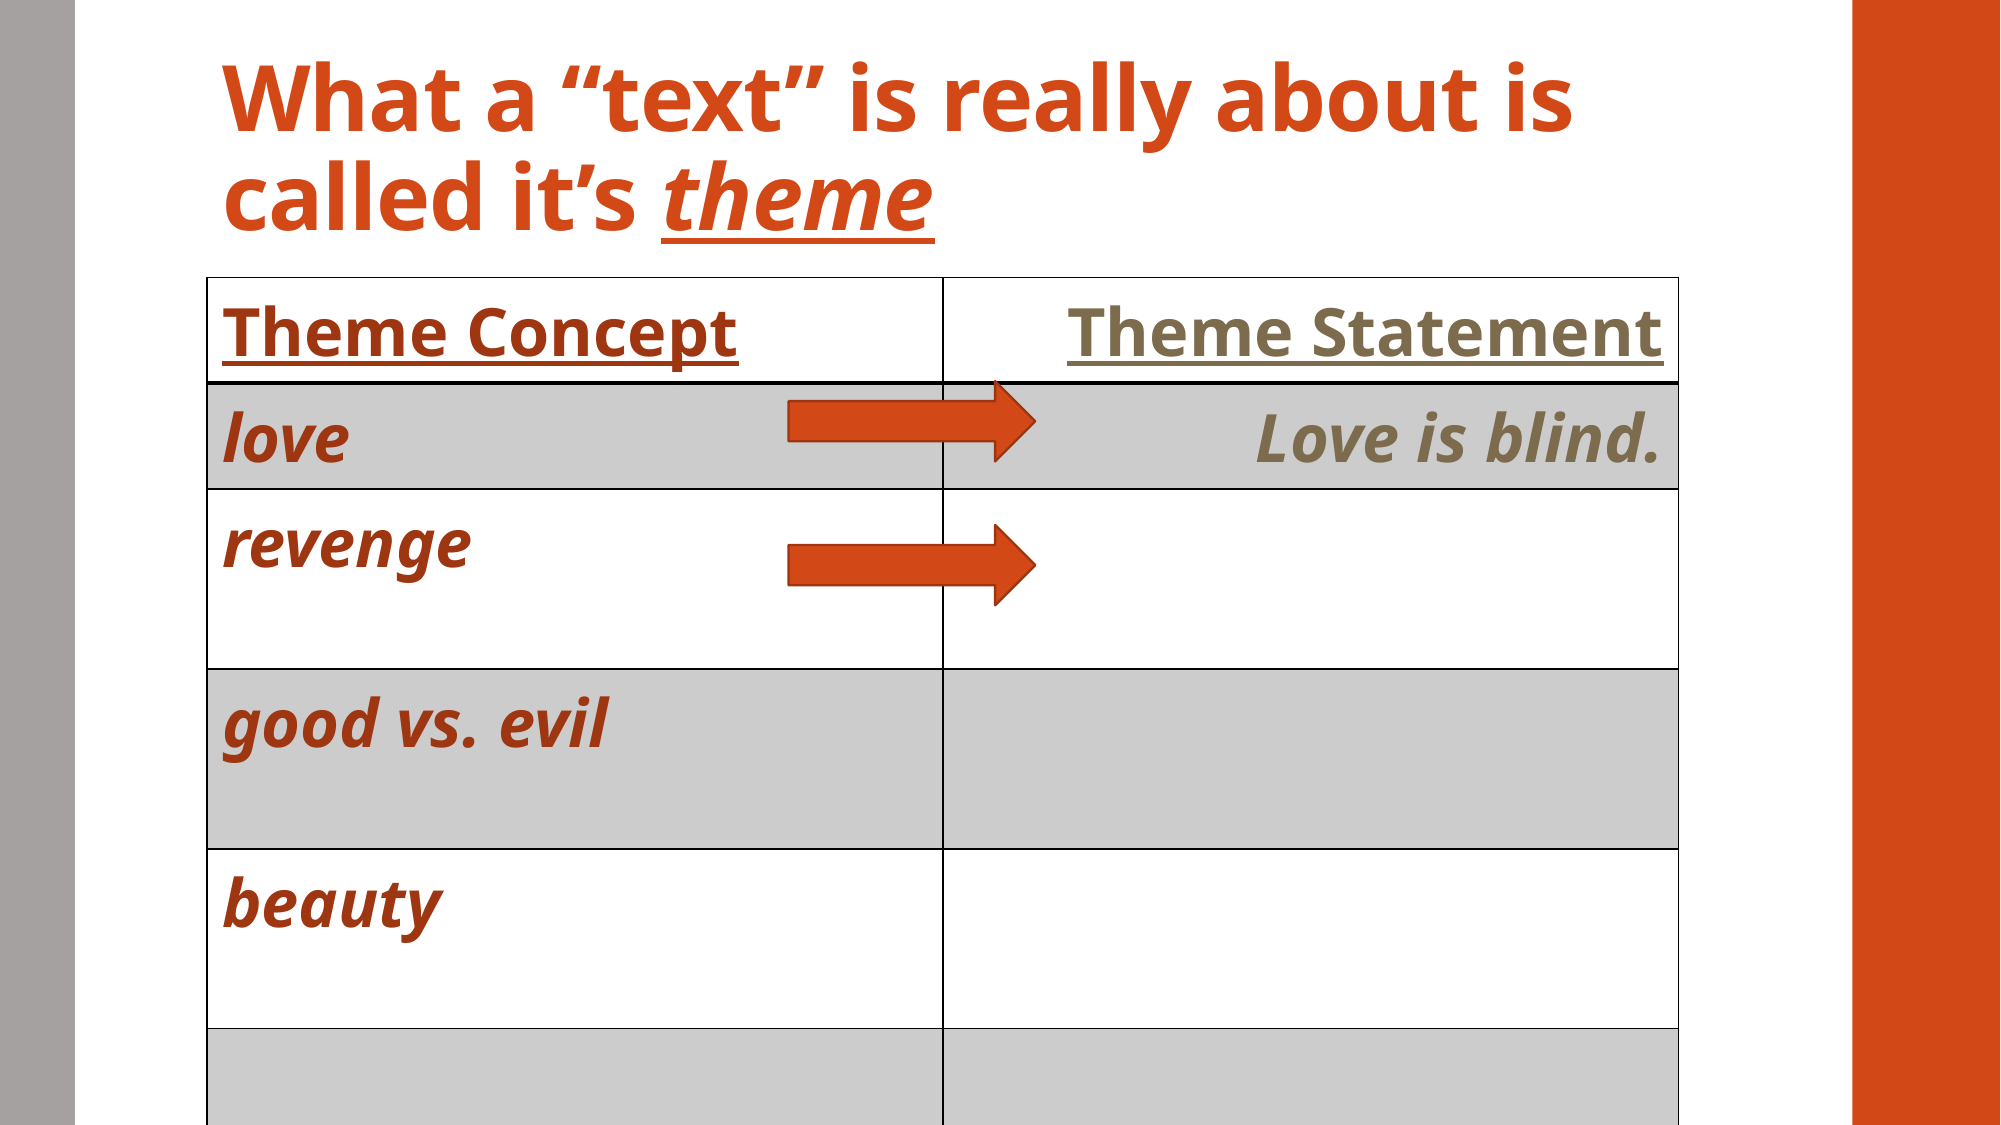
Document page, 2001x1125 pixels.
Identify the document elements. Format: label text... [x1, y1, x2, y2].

table_cell [944, 670, 1678, 848]
title What a “text” is really about is called it’s theme [206, 48, 1797, 278]
text_box [787, 523, 1037, 607]
table_cell Love is blind. [944, 385, 1678, 488]
table_cell beauty [208, 850, 942, 1028]
table_cell revenge [208, 490, 942, 668]
table_cell [944, 1029, 1678, 1125]
table_cell [208, 1029, 942, 1125]
text_box [787, 379, 1037, 463]
table_header Theme Statement [944, 278, 1678, 381]
table_cell [944, 850, 1678, 1028]
table_cell good vs. evil [208, 670, 942, 848]
table_cell [944, 490, 1678, 668]
table_cell love [208, 385, 942, 488]
table_header Theme Concept [208, 278, 942, 381]
